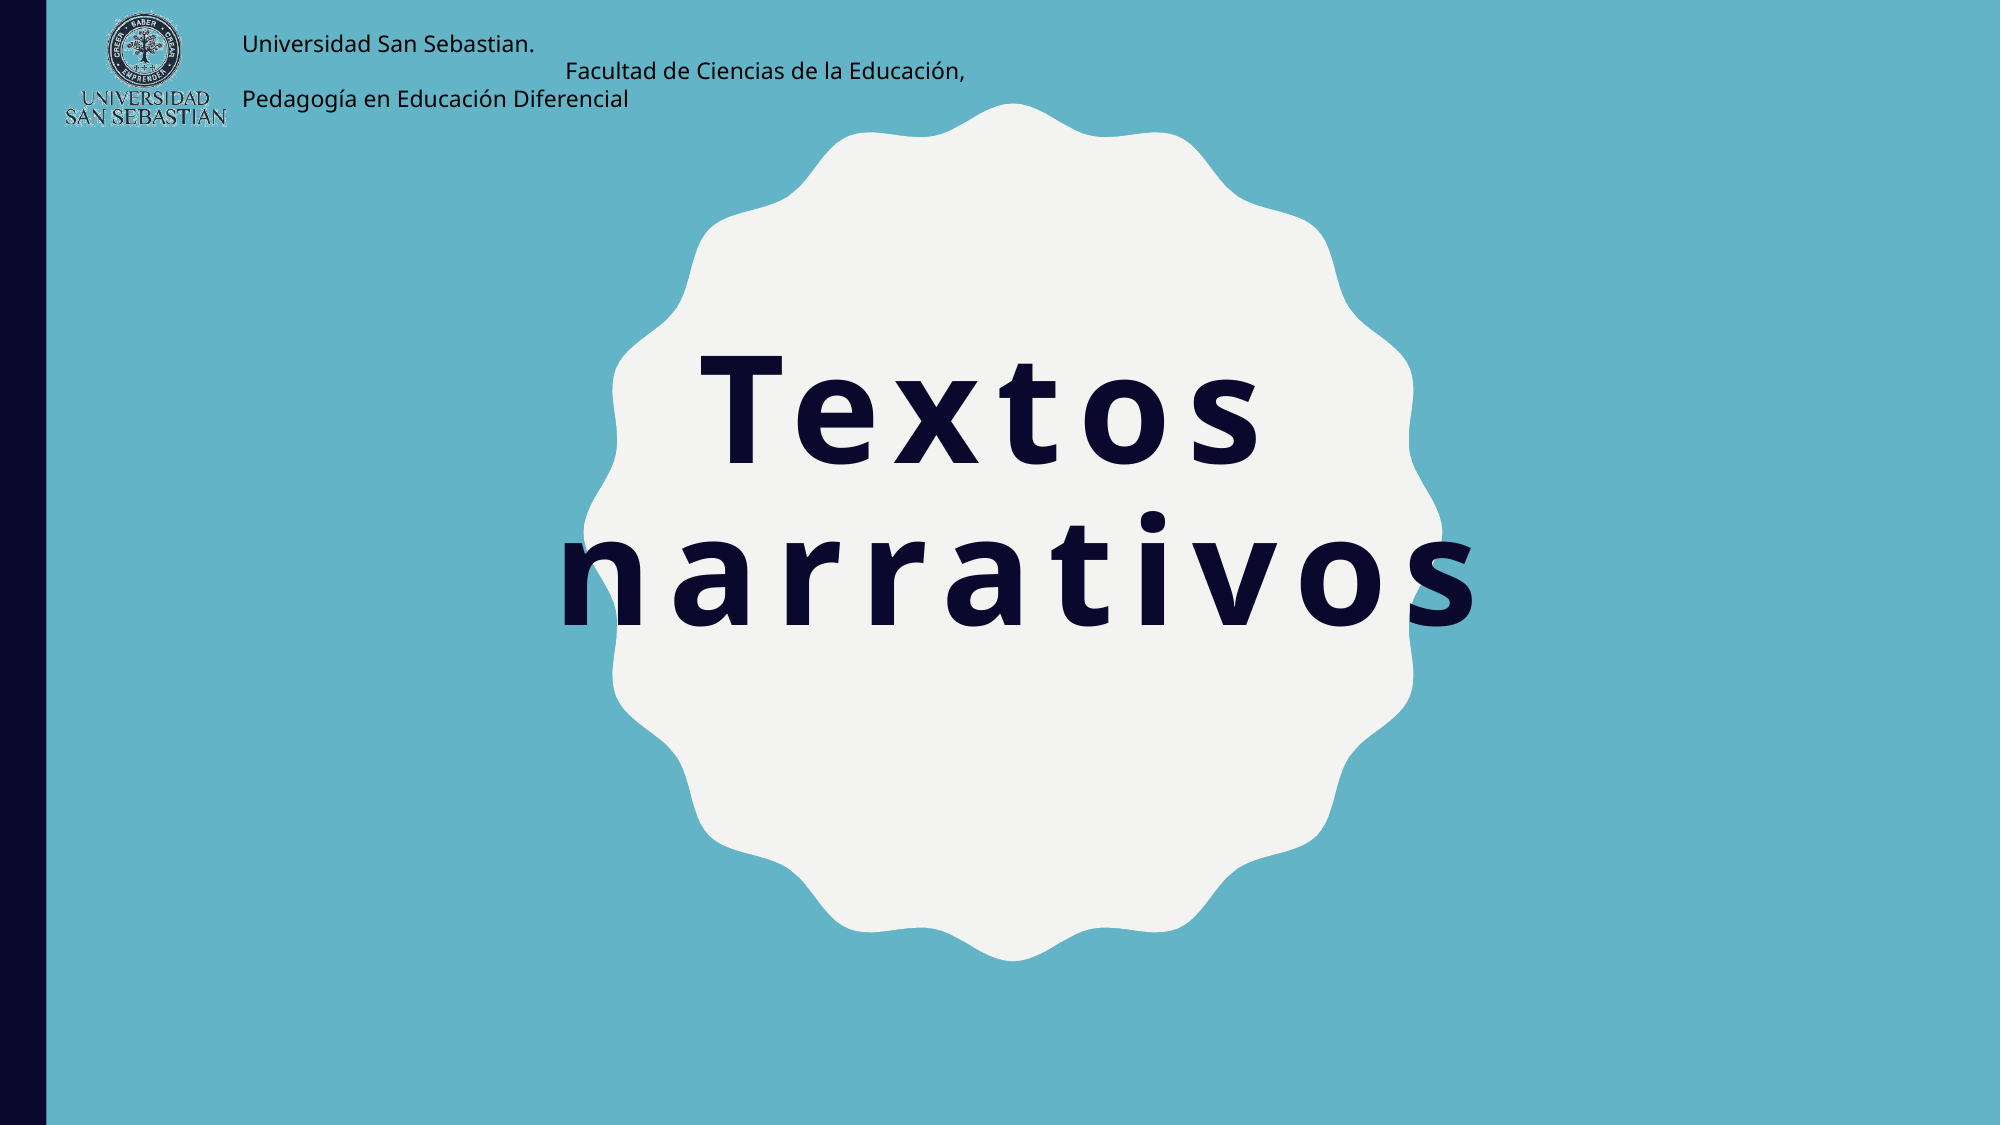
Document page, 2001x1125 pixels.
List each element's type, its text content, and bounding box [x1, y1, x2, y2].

picture [34, 0, 251, 143]
text_box Universidad San Sebastian. Facultad de Ciencias de la Educación, Pedagogía en Educación Diferencial [251, 22, 985, 120]
title Textos narrativos [170, 135, 1864, 857]
